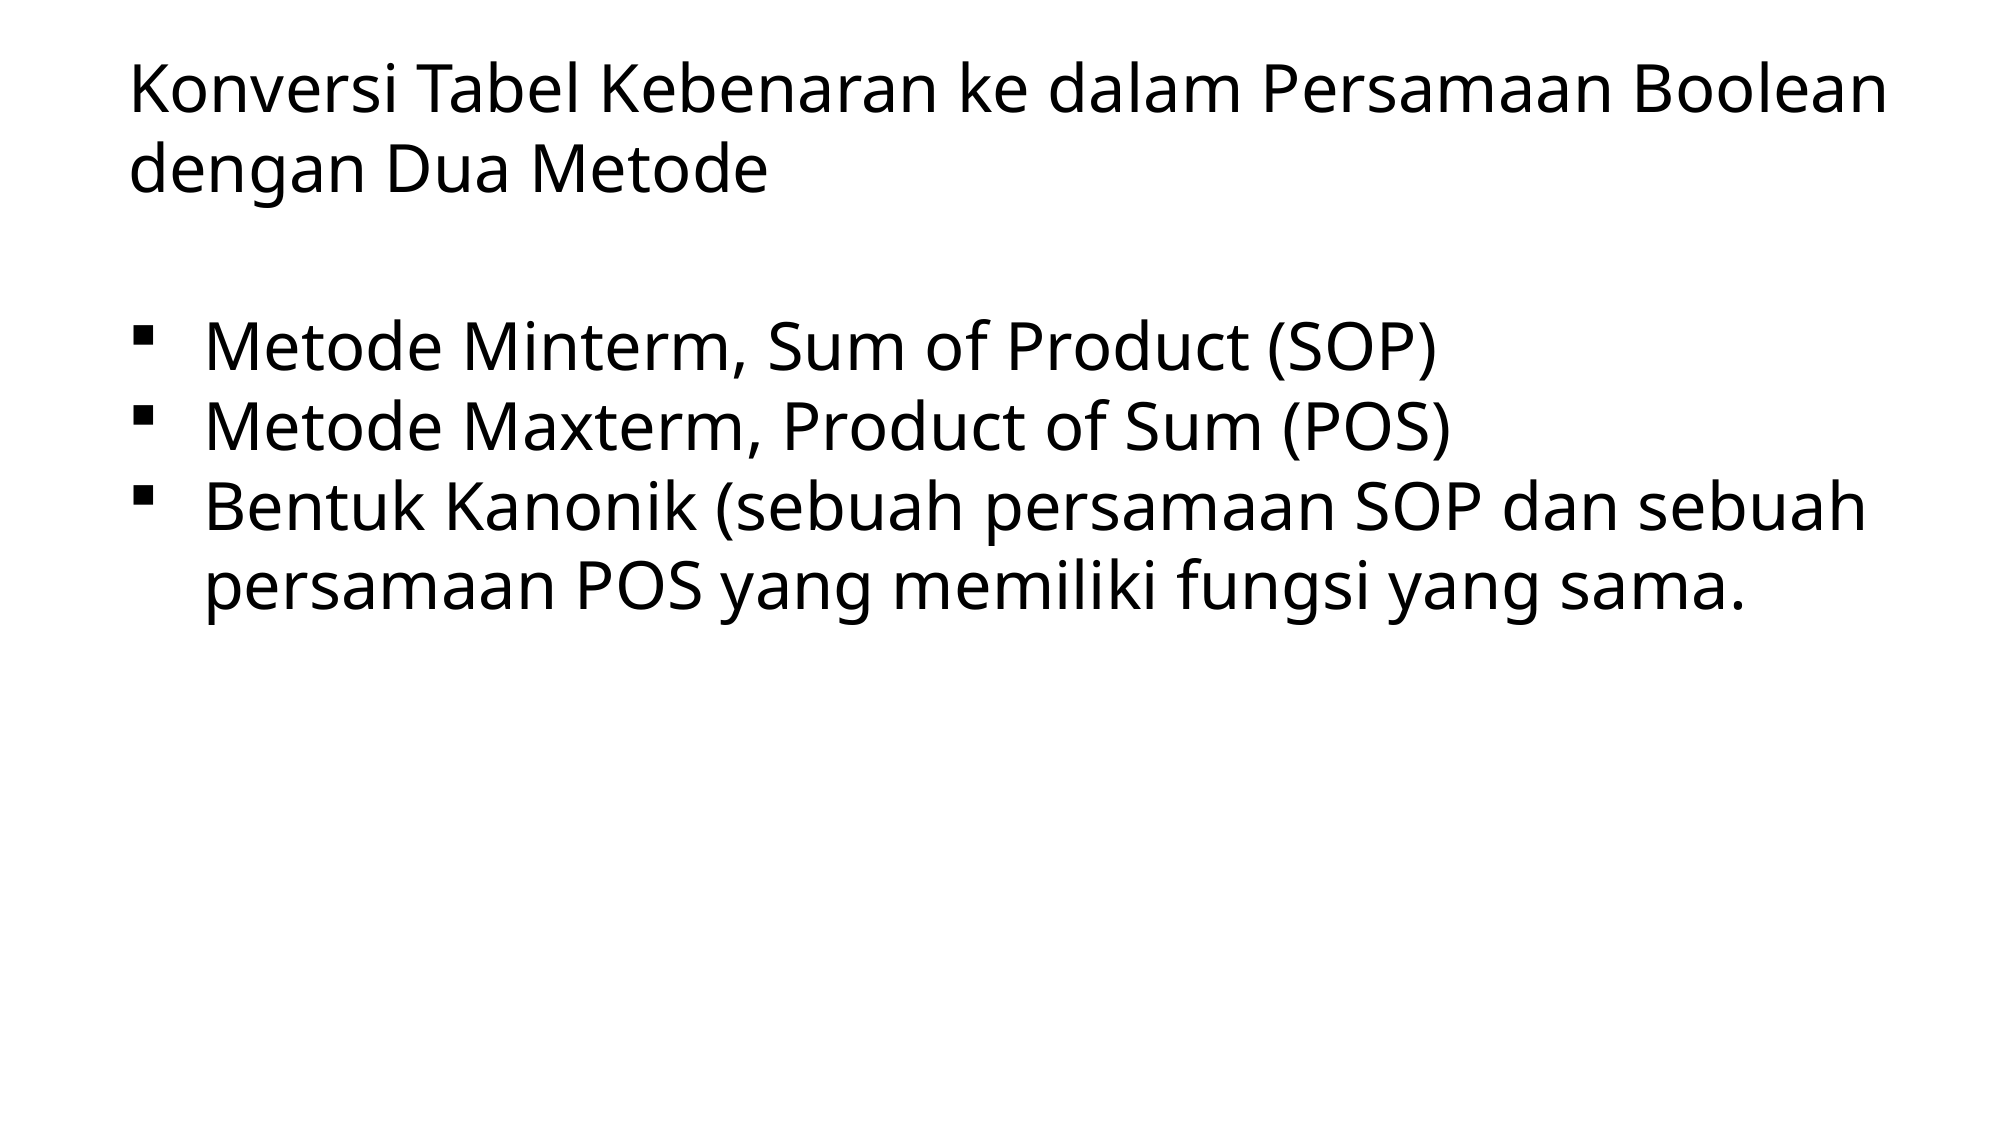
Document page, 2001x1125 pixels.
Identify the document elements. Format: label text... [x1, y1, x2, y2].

text_box Konversi Tabel Kebenaran ke dalam Persamaan Boolean dengan Dua Metode [113, 38, 1959, 214]
text_box Metode Minterm, Sum of Product (SOP) Metode Maxterm, Product of Sum (POS) Bentuk Kanonik (sebuah persamaan SOP dan sebuah persamaan POS yang memiliki fungsi yang sama. [113, 296, 1918, 631]
